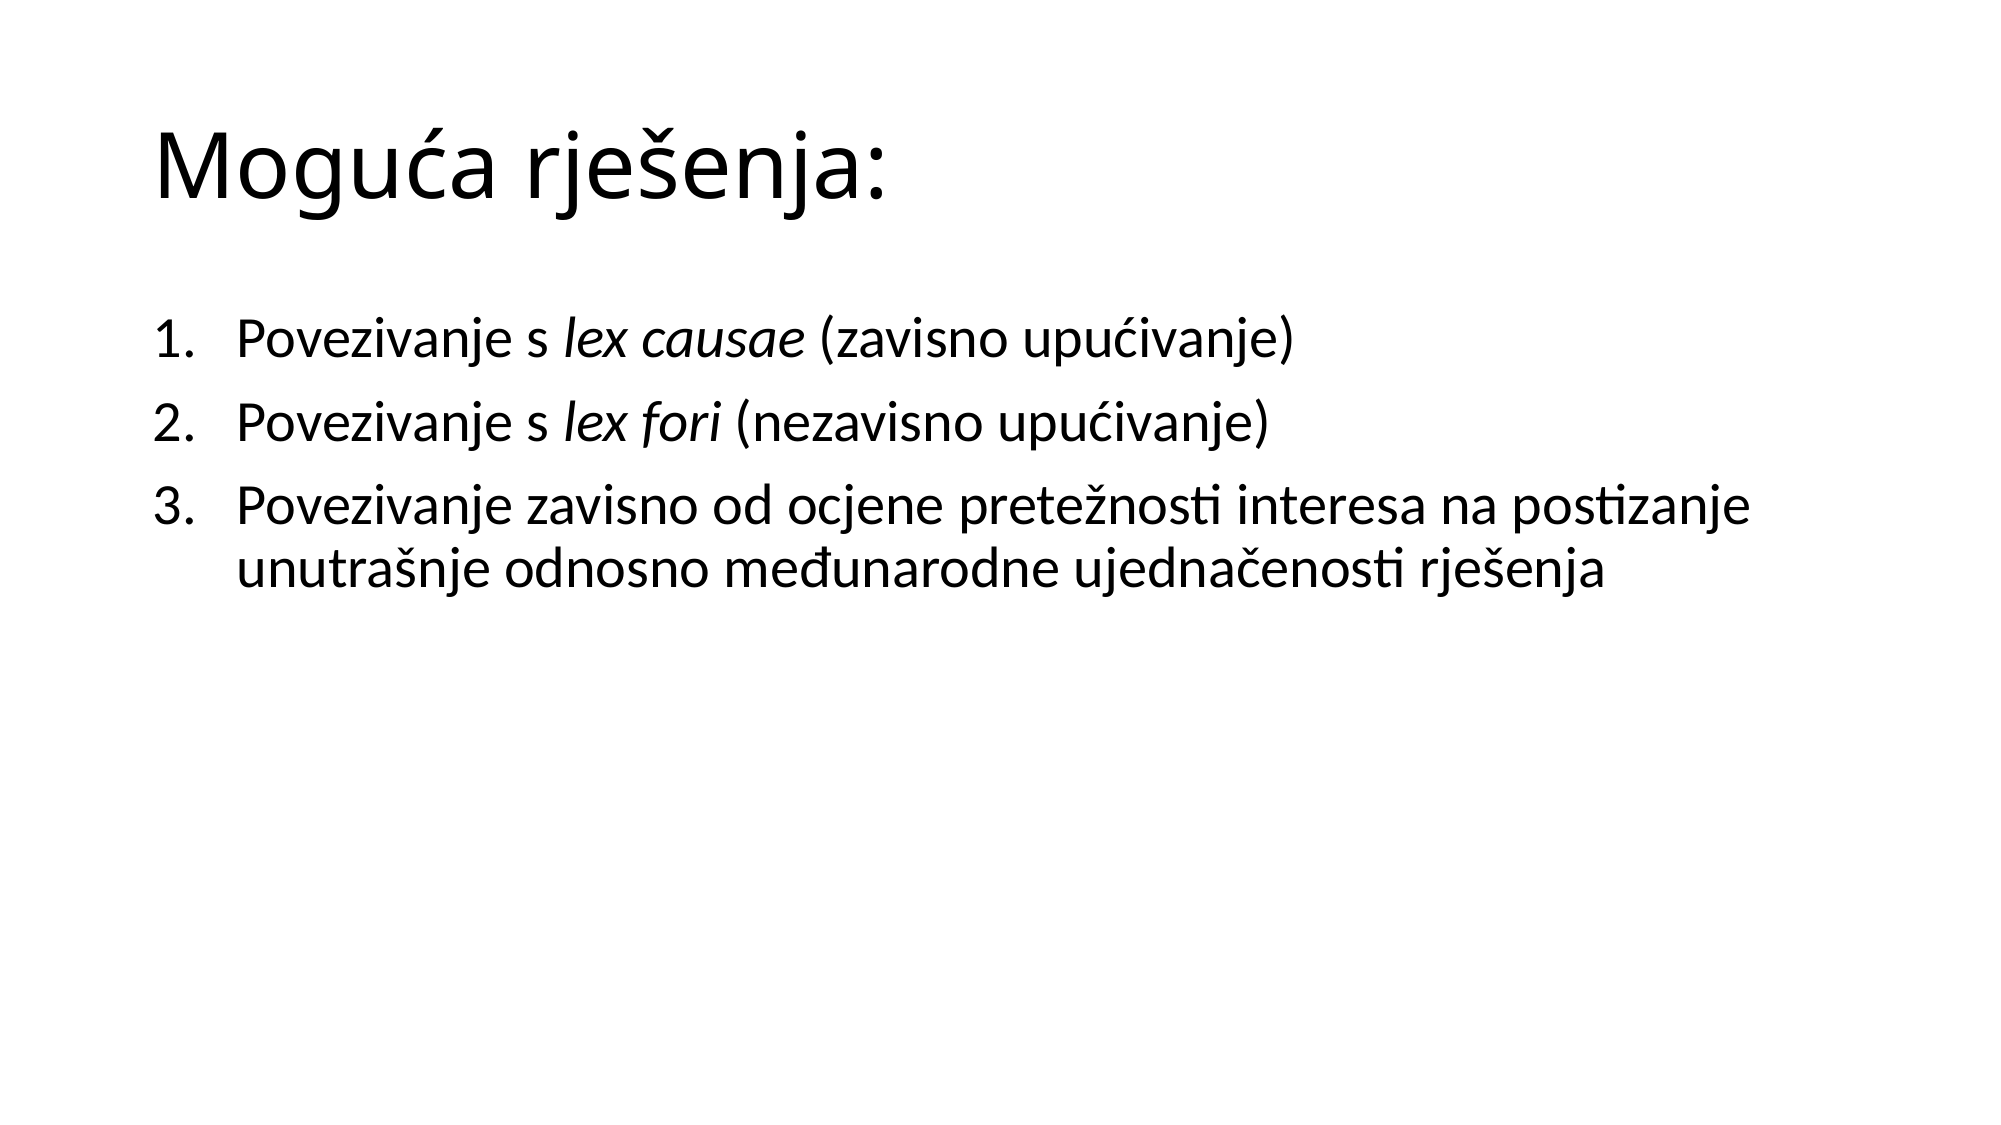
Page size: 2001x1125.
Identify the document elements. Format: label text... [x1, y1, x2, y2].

title Moguća rješenja: [137, 59, 1863, 278]
list Povezivanje s lex causae (zavisno upućivanje) Povezivanje s lex fori (nezavisno upućivanje) Povezivanje zavisno od ocjene pretežnosti interesa na postizanje unutrašnje odnosno međunarodne ujednačenosti rješenja [137, 299, 1863, 1014]
